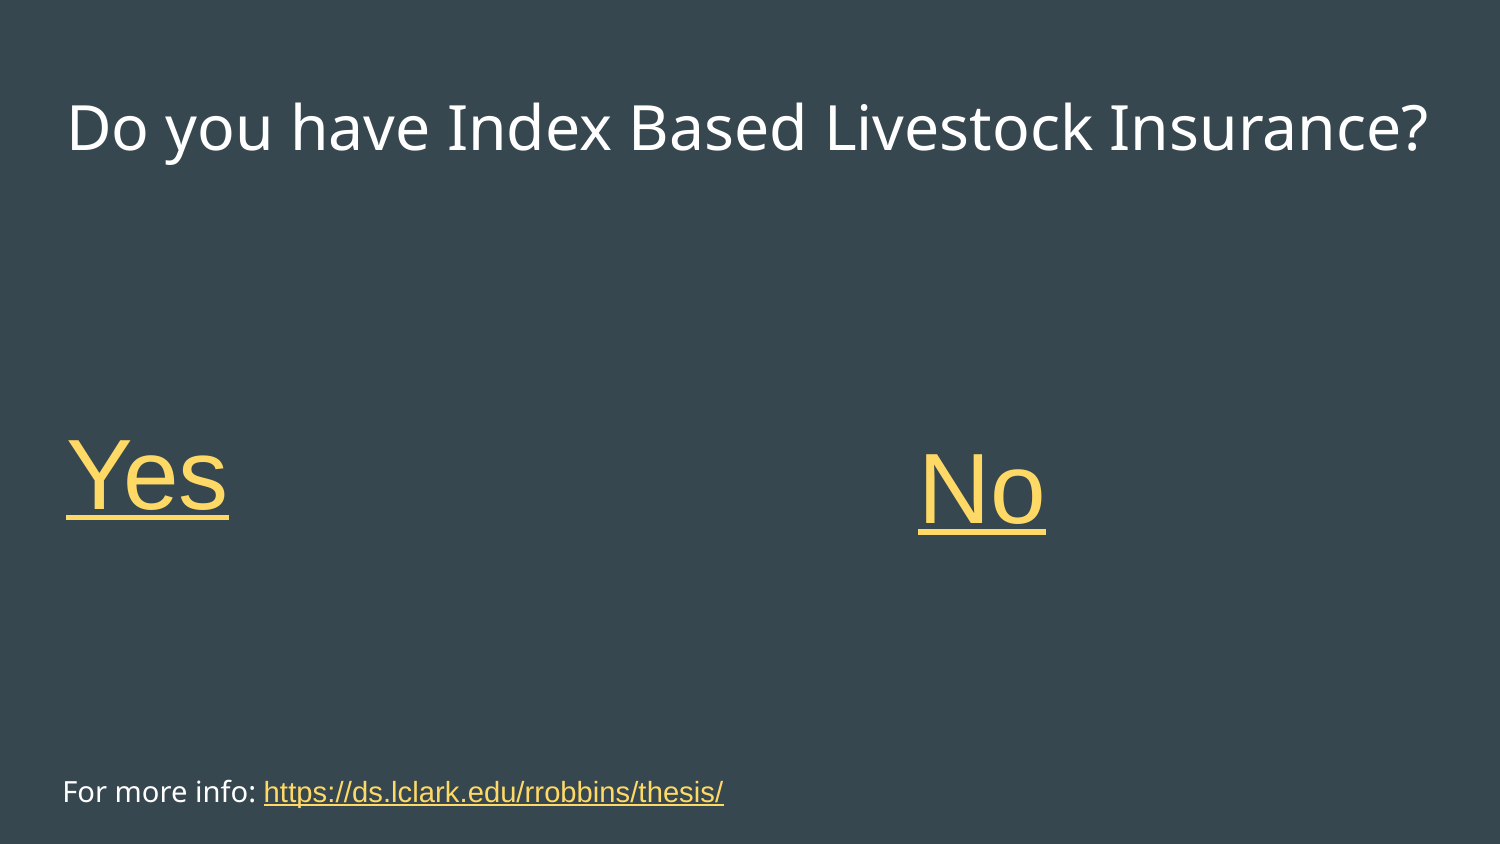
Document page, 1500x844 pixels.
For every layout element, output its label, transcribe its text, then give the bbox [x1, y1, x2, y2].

list Yes [51, 189, 471, 750]
title Do you have Index Based Livestock Insurance? [51, 72, 1449, 167]
list No [903, 203, 1323, 765]
